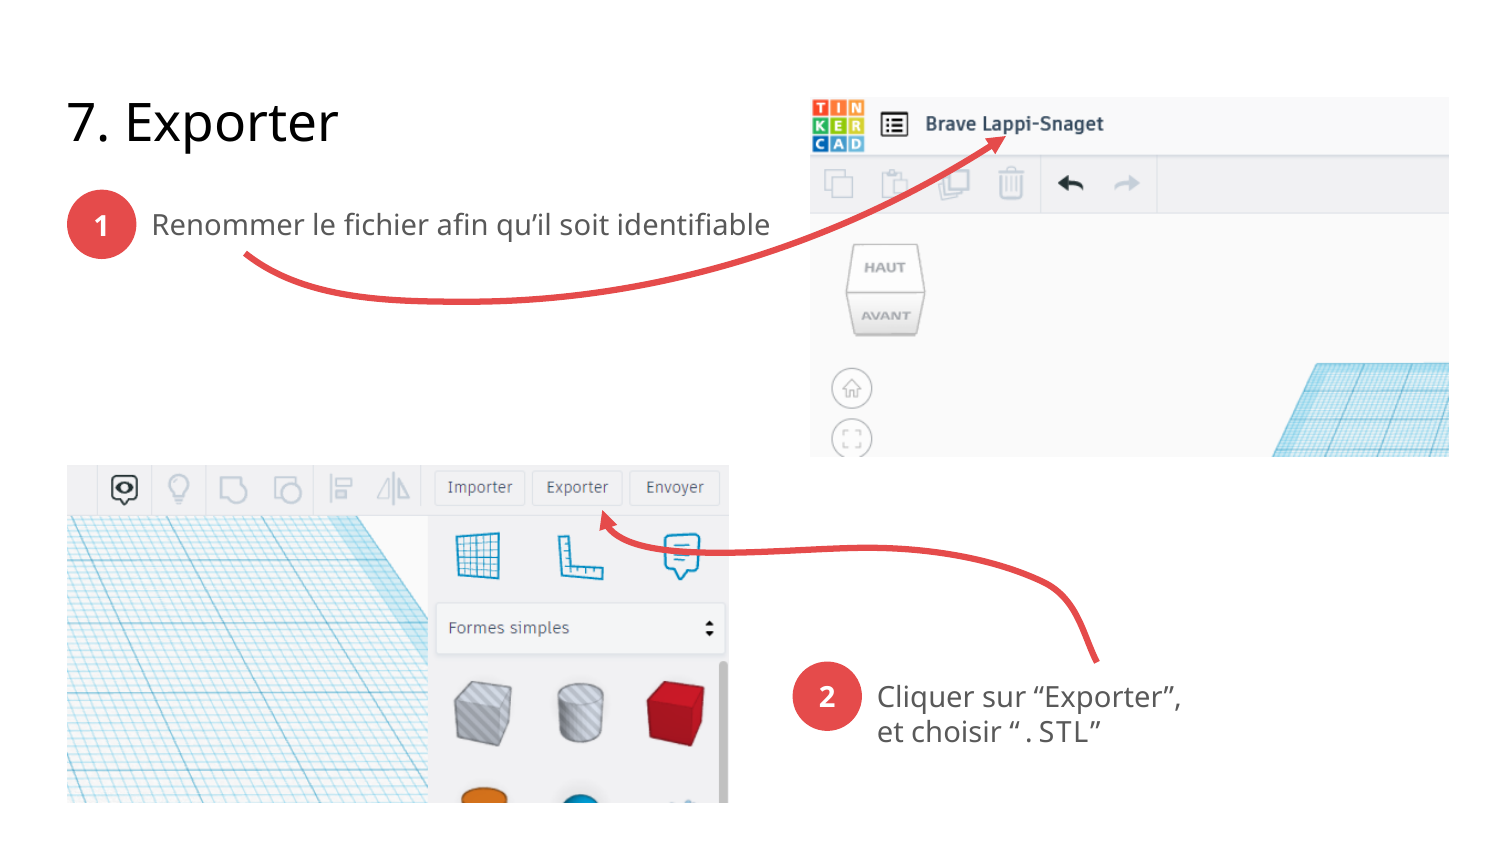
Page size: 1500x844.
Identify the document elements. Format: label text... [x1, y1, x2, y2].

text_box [66, 464, 1291, 803]
title 7. Exporter [51, 72, 1449, 167]
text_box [66, 97, 1450, 457]
